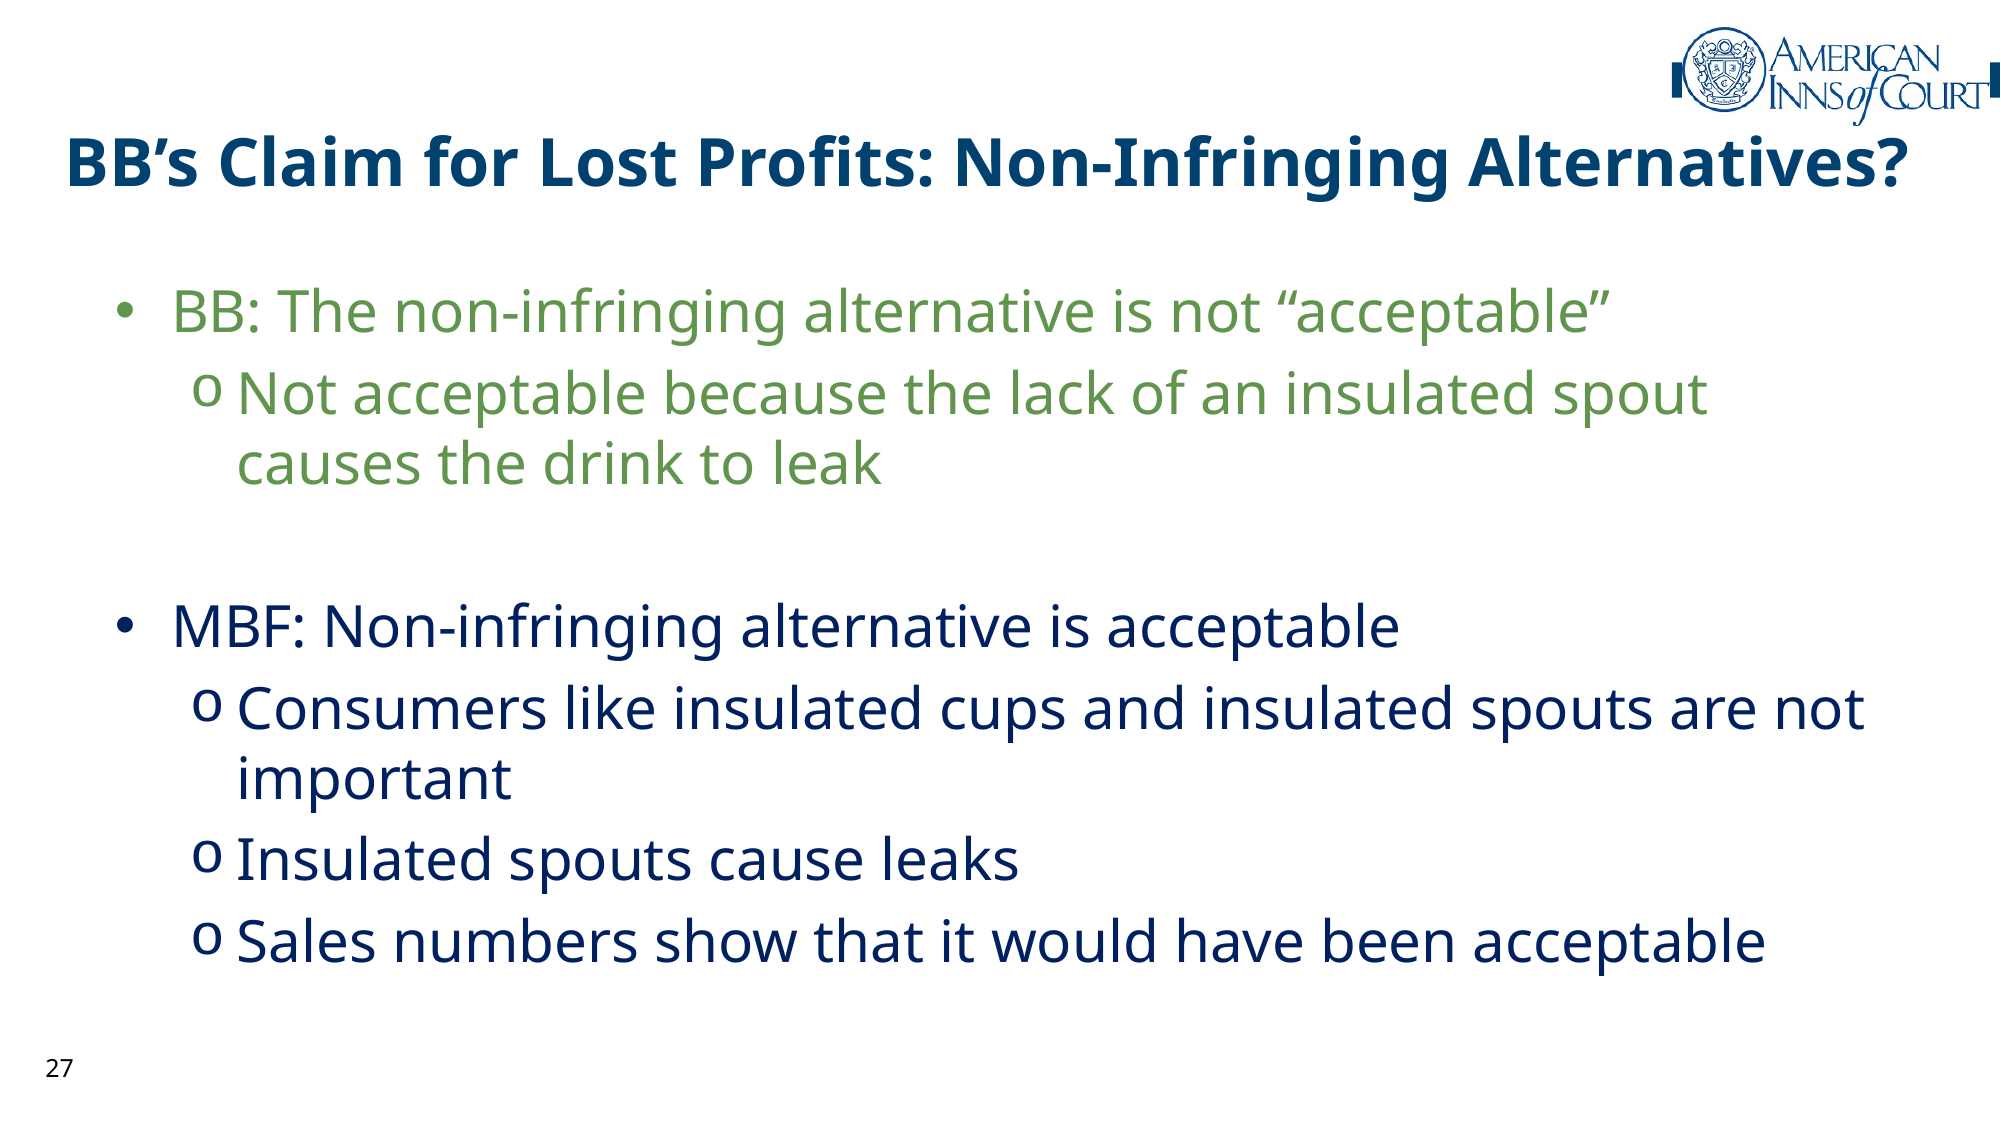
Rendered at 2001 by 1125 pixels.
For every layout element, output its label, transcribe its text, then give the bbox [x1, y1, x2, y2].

list BB: The non-infringing alternative is not “acceptable” Not acceptable because the lack of an insulated spout causes the drink to leak MBF: Non-infringing alternative is acceptable Consumers like insulated cups and insulated spouts are not important Insulated spouts cause leaks Sales numbers show that it would have been acceptable [99, 174, 1900, 1018]
text_box BB’s Claim for Lost Profits: Non-Infringing Alternatives? [49, 112, 1971, 208]
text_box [1671, 27, 2000, 126]
slide_number 27 [24, 1037, 89, 1103]
